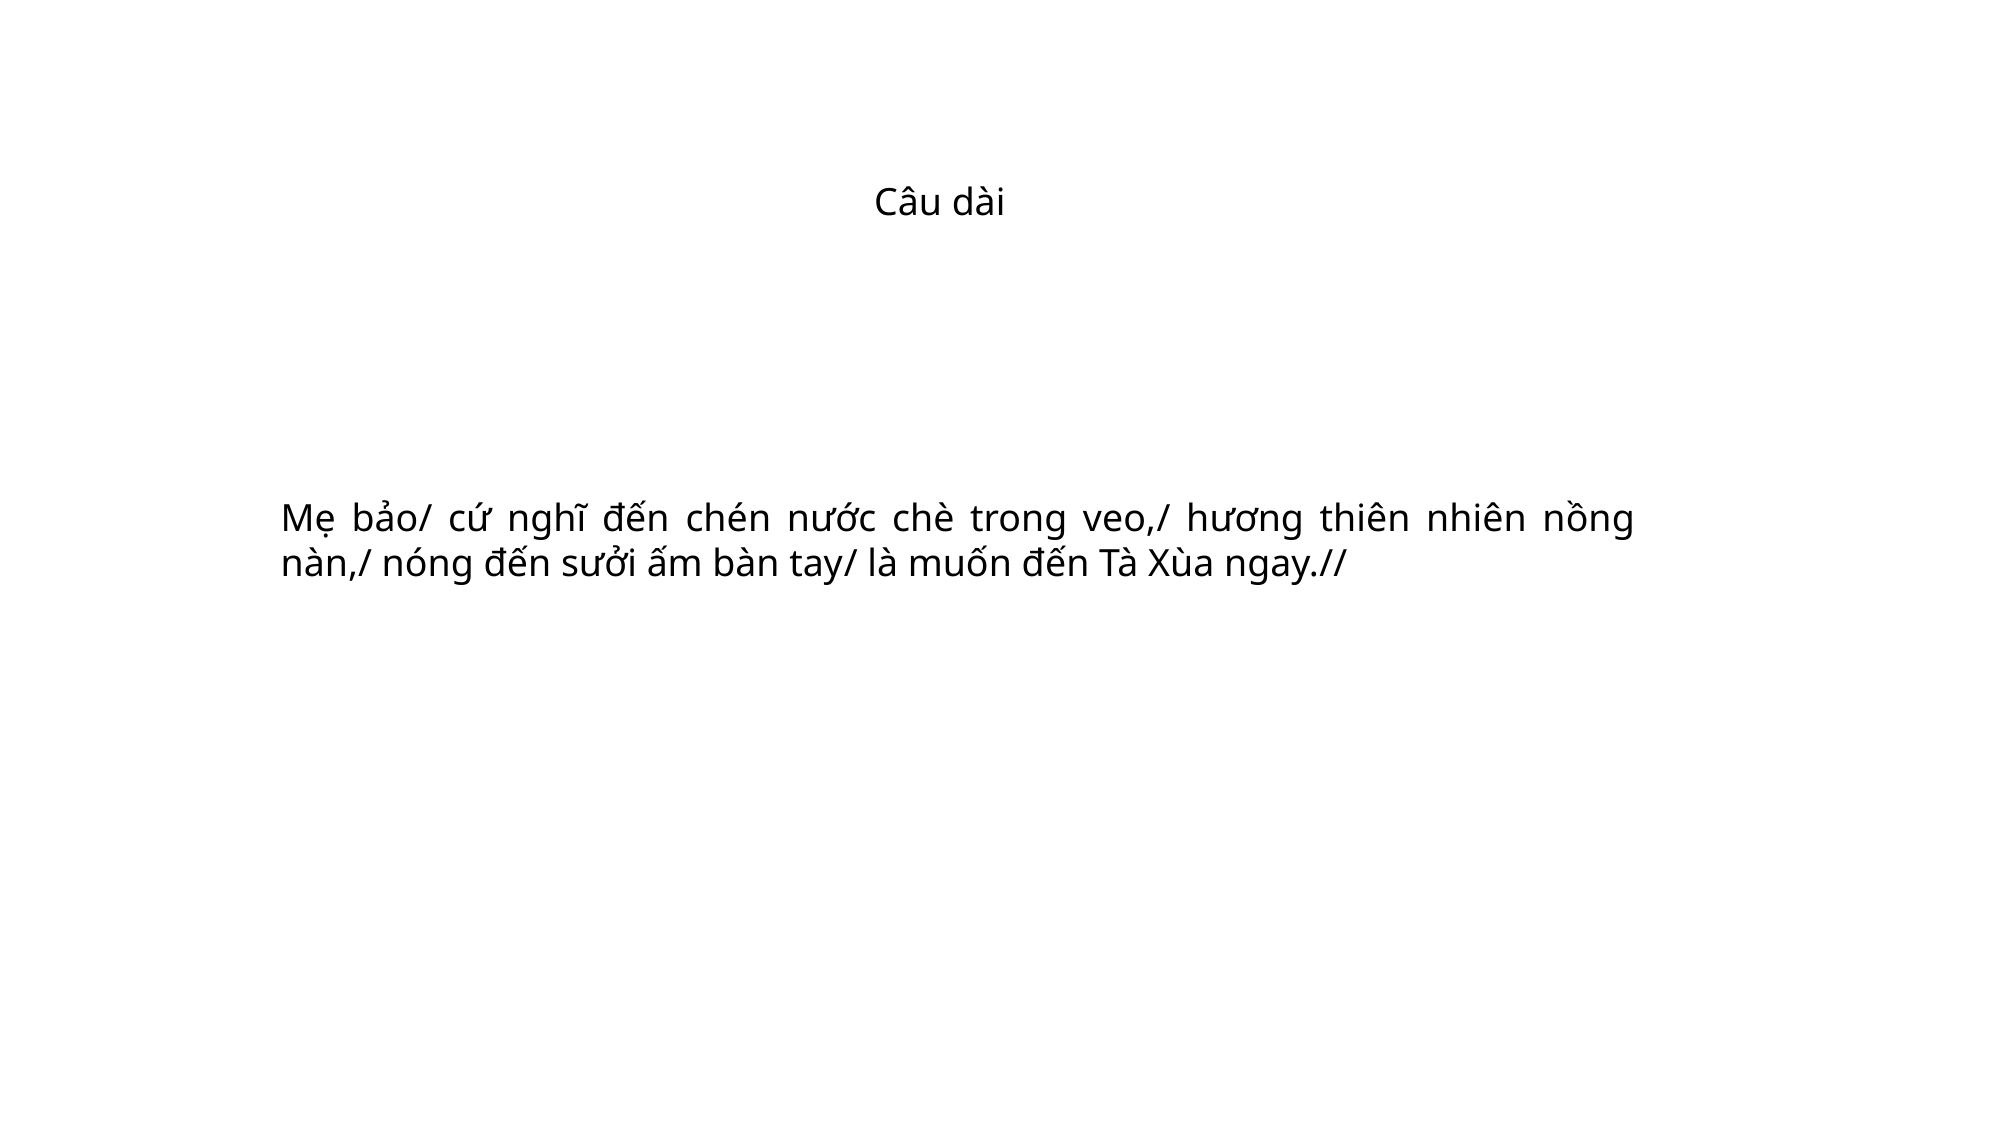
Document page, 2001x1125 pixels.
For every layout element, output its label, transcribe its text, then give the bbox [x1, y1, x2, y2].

text_box Mẹ bảo/ cứ nghĩ đến chén nước chè trong veo,/ hương thiên nhiên nồng nàn,/ nóng đến sưởi ấm bàn tay/ là muốn đến Tà Xùa ngay.// [265, 486, 1650, 592]
text_box Câu dài [440, 170, 1440, 231]
